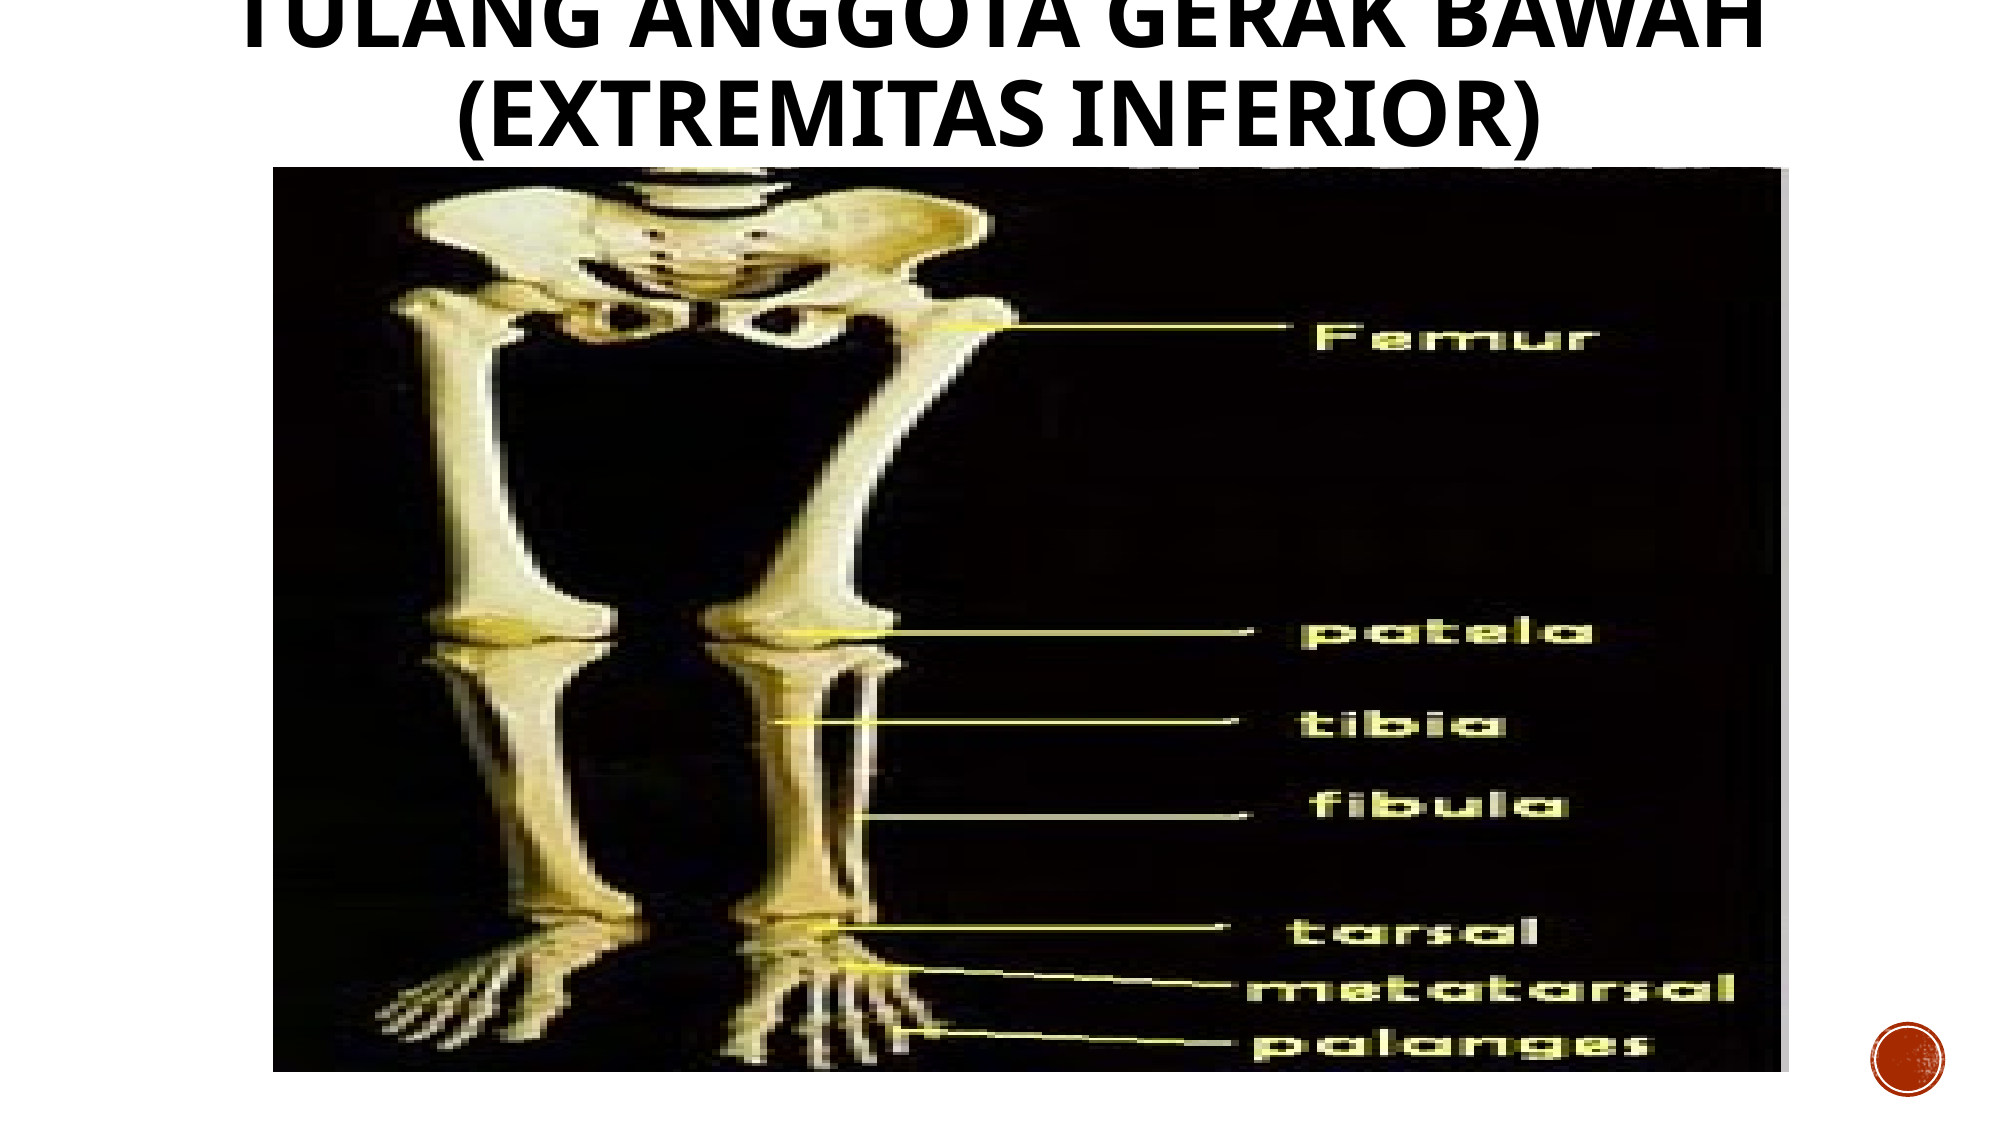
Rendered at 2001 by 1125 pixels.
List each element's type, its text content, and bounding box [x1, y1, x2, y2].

title Tulang anggota gerak bawah (extremitas inferior) [0, 0, 2000, 135]
picture [273, 167, 1789, 1072]
